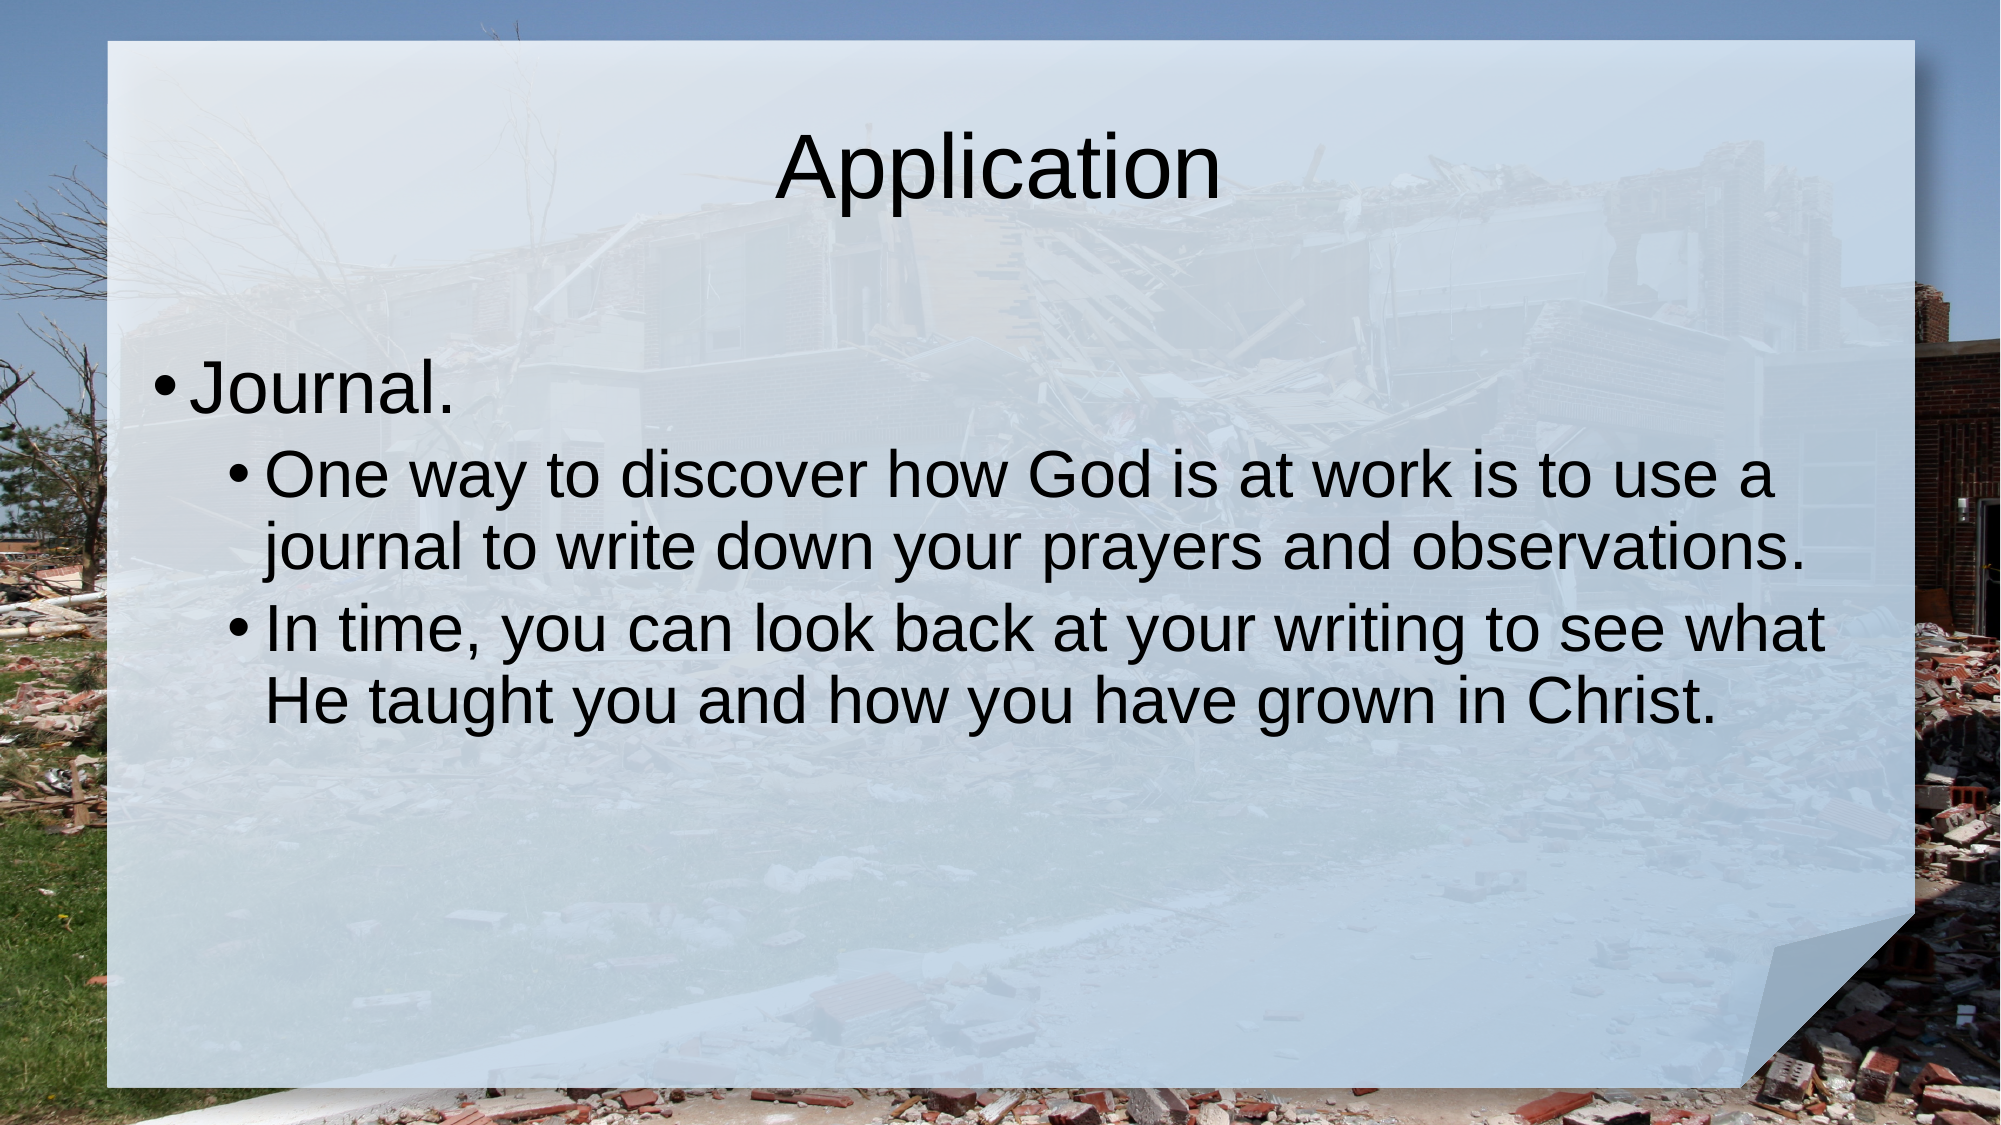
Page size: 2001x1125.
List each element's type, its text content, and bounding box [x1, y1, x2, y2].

picture [0, 0, 2001, 1125]
list Journal. One way to discover how God is at work is to use a journal to write down your prayers and observations. In time, you can look back at your writing to see what He taught you and how you have grown in Christ. [137, 341, 1863, 1014]
title Application [137, 59, 1863, 278]
